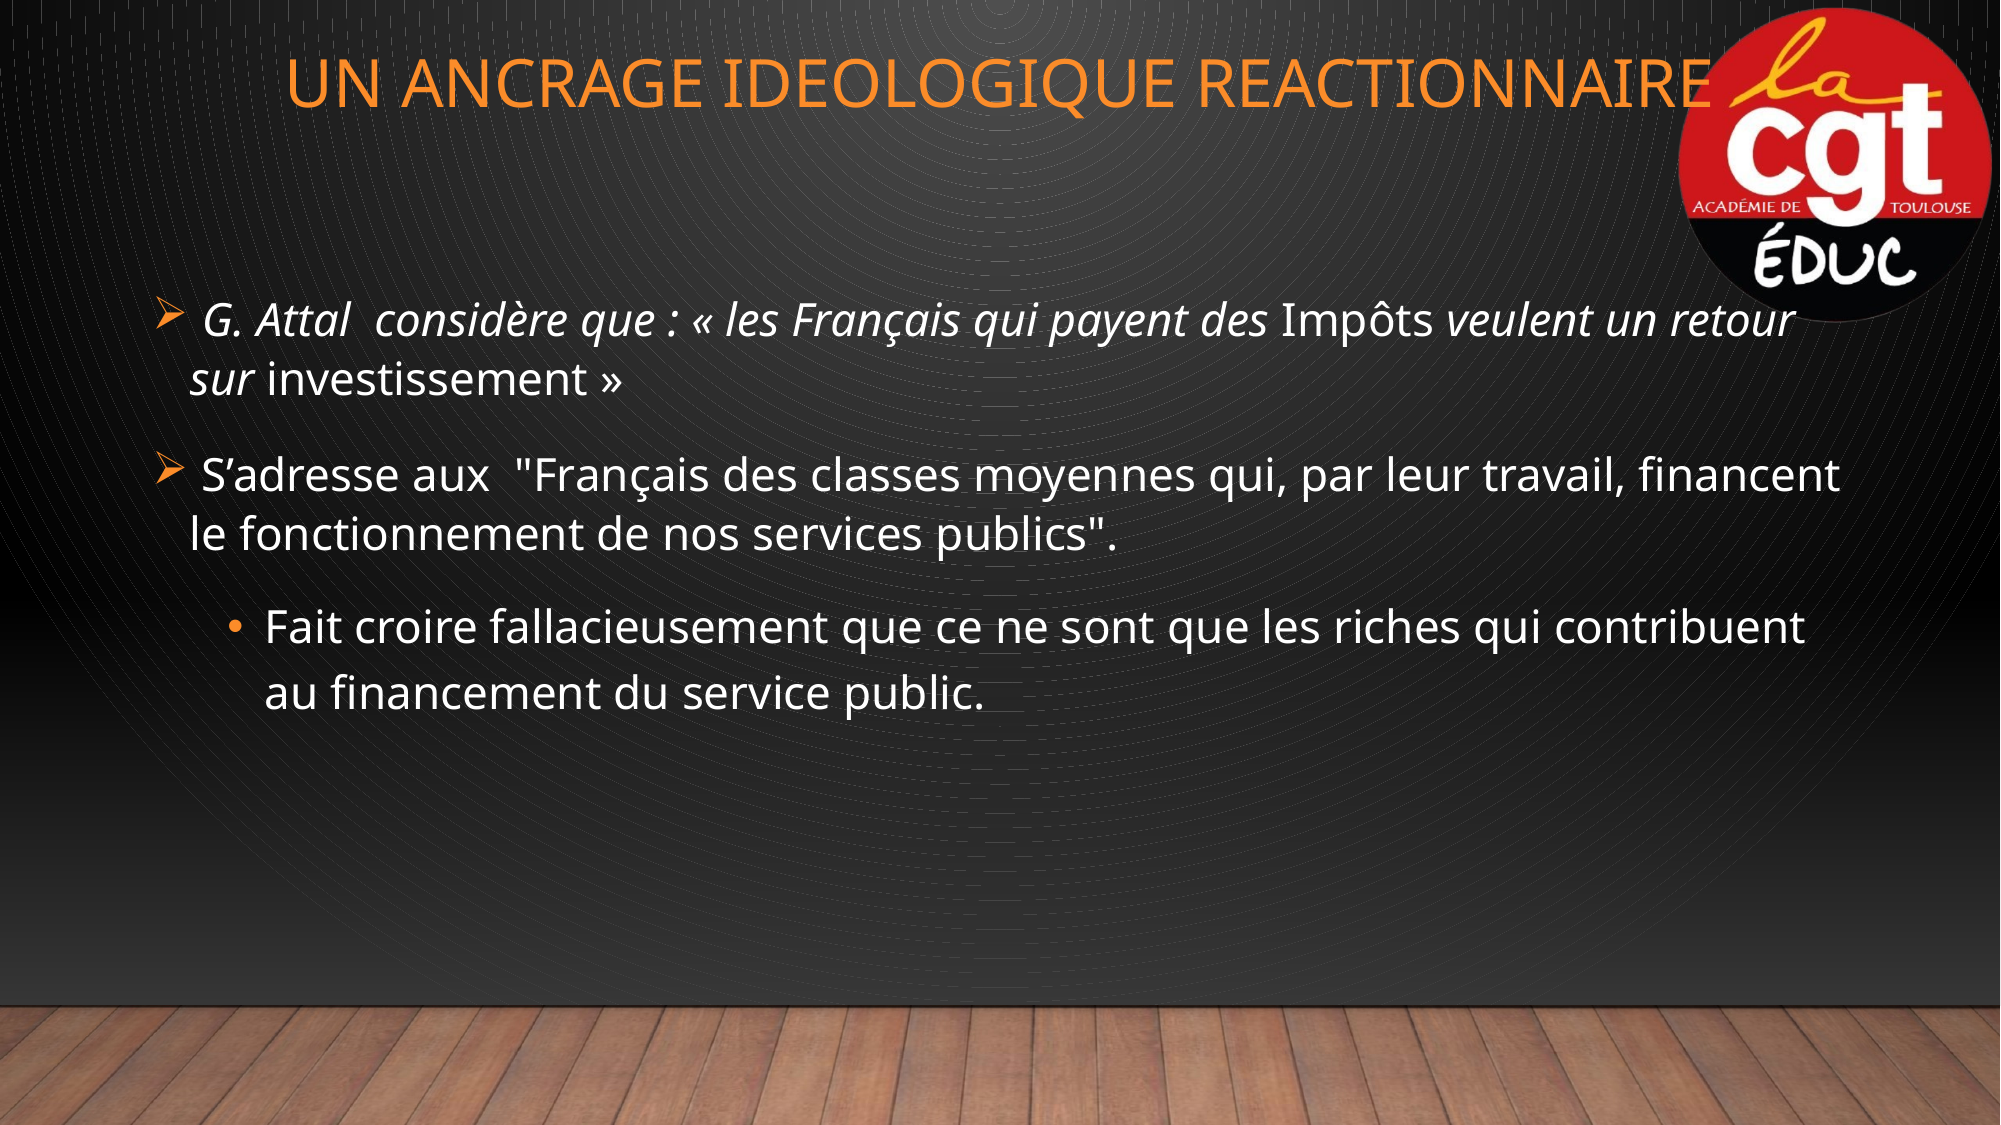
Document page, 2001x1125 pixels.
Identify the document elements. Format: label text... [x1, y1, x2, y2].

picture [0, 1005, 2000, 1125]
title UN ANCRAGE IDEOLOGIQUE REACTIONNAIRE [237, 0, 1670, 173]
picture [1670, 0, 2000, 330]
text_box G. Attal considère que : « les Français qui payent des Impôts veulent un retour sur investissement » S’adresse aux "Français des classes moyennes qui, par leur travail, financent le fonctionnement de nos services publics". Fait croire fallacieusement que ce ne sont que les riches qui contribuent au financement du service public. [137, 279, 1863, 932]
